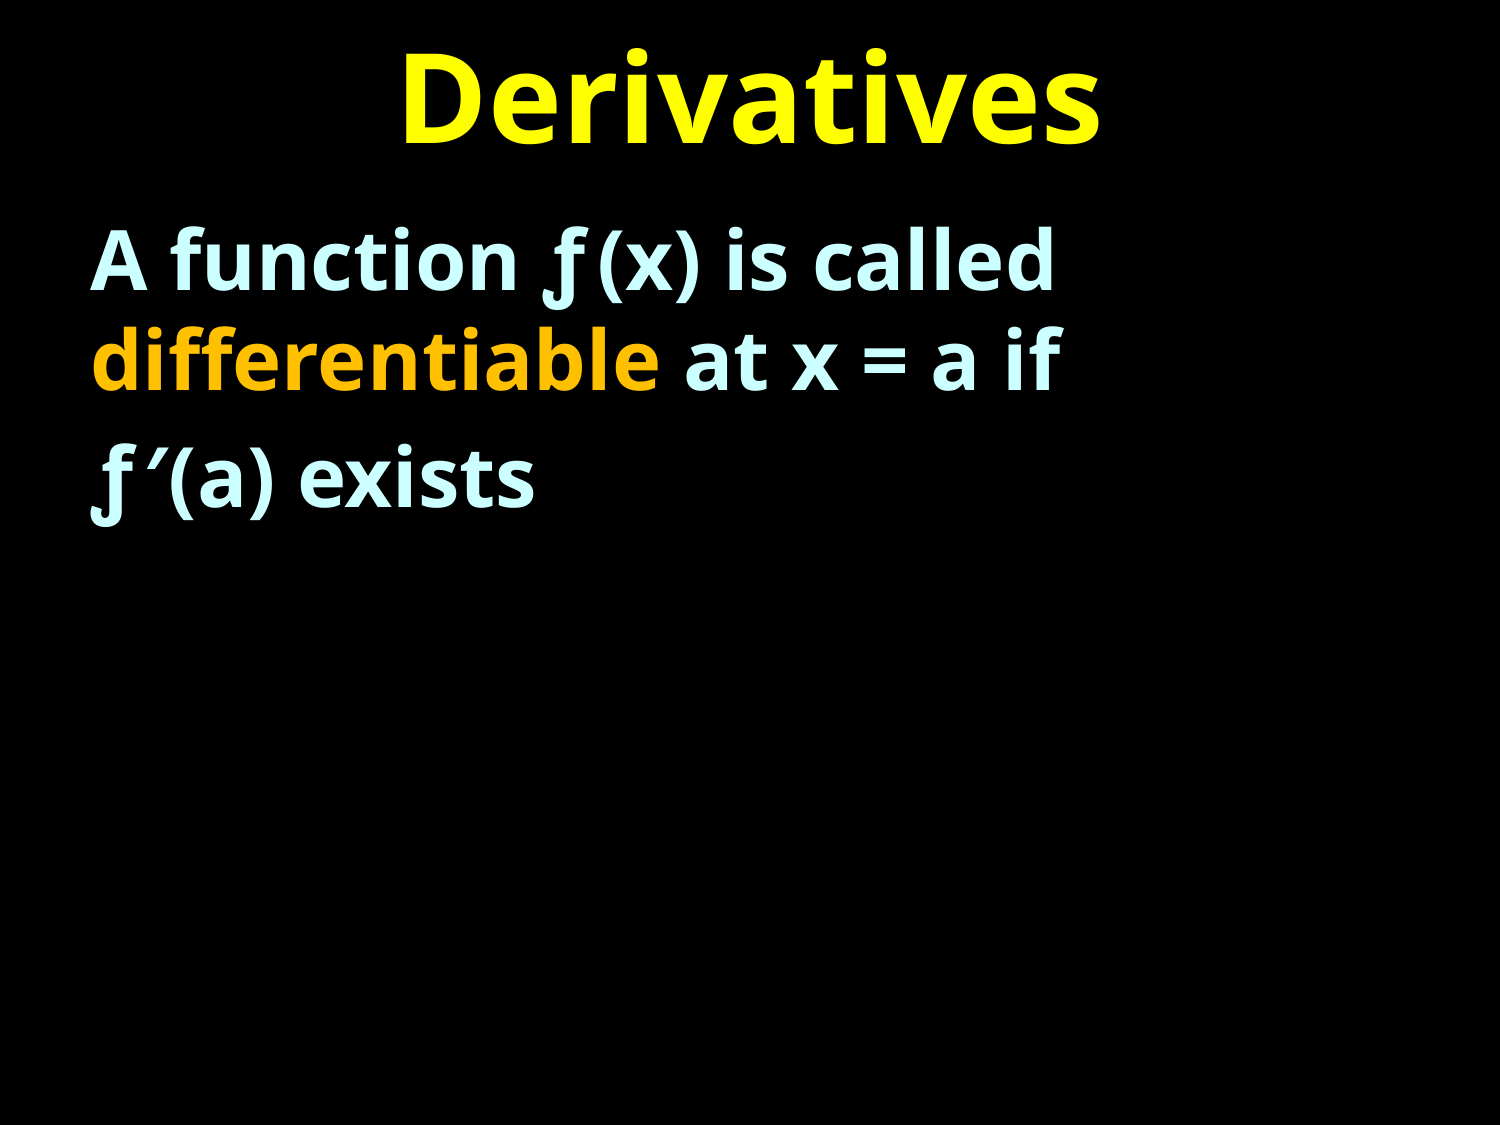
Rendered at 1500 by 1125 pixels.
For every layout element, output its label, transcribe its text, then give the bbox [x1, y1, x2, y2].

title Derivatives [0, 0, 1500, 188]
list A function ƒ (x) is called differentiable at x = a if ƒ ′(a) exists [75, 200, 1425, 1125]
